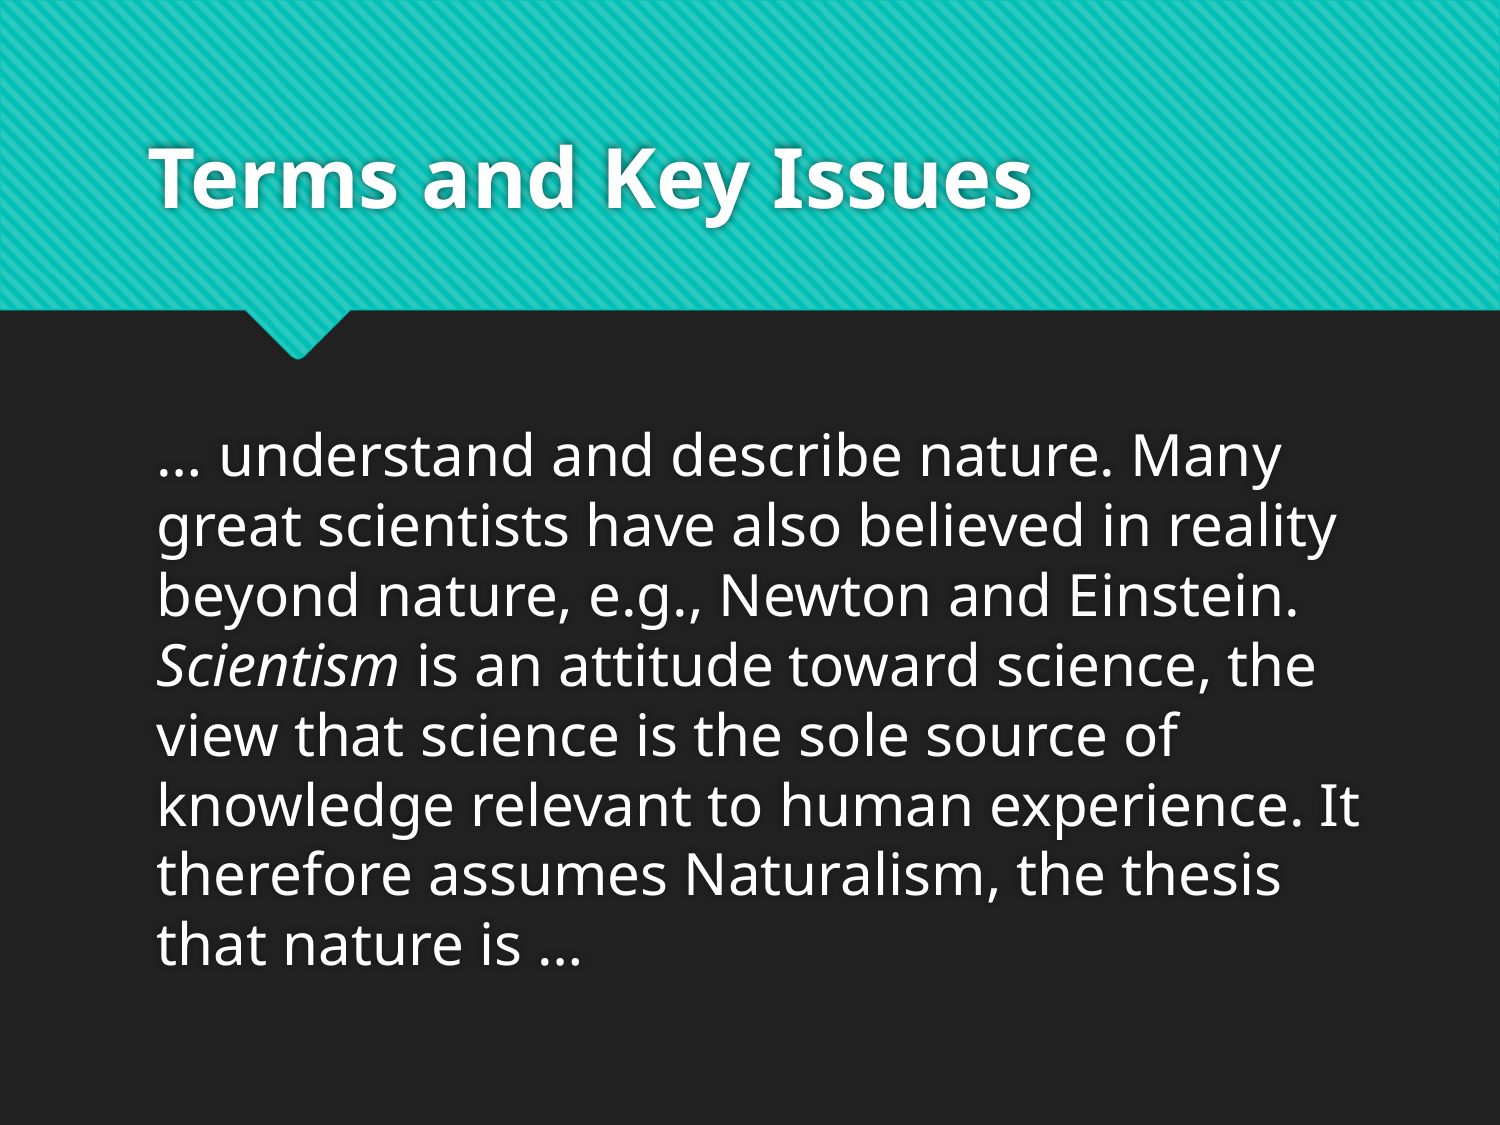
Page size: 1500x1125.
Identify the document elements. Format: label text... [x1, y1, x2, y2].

list … understand and describe nature. Many great scientists have also believed in reality beyond nature, e.g., Newton and Einstein. Scientism is an attitude toward science, the view that science is the sole source of knowledge relevant to human experience. It therefore assumes Naturalism, the thesis that nature is … [141, 408, 1400, 988]
title Terms and Key Issues [132, 73, 1368, 233]
